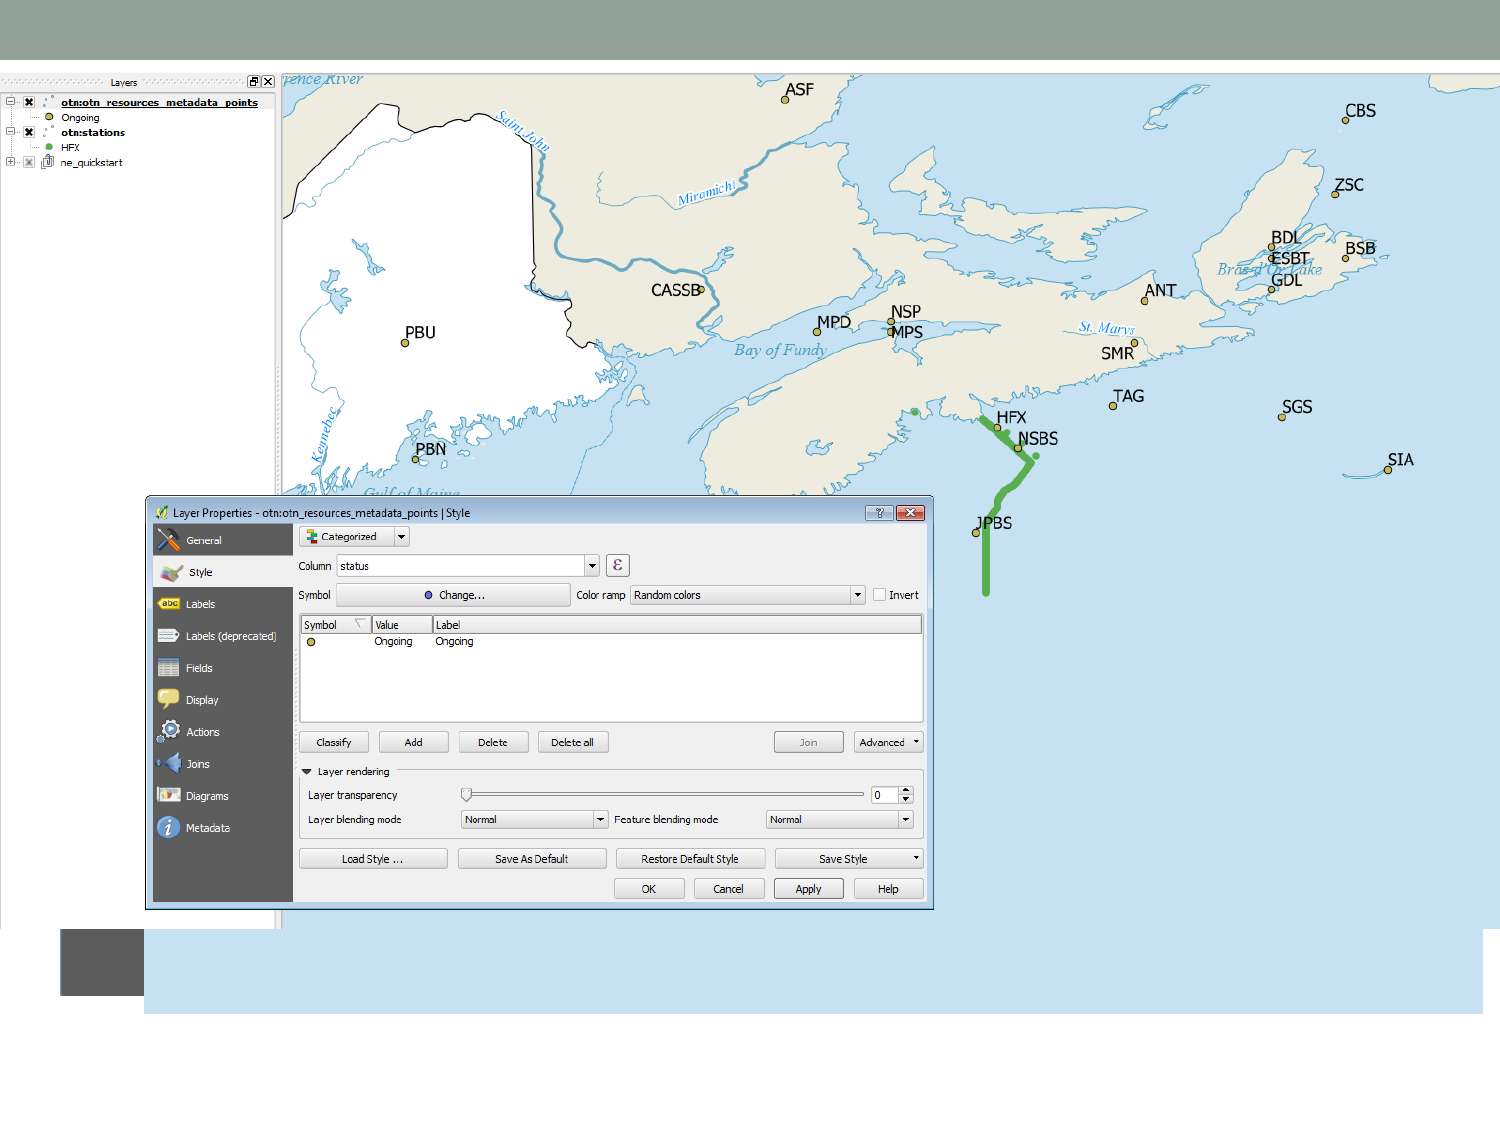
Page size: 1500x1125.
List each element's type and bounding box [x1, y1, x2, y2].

picture [0, 72, 1500, 1014]
